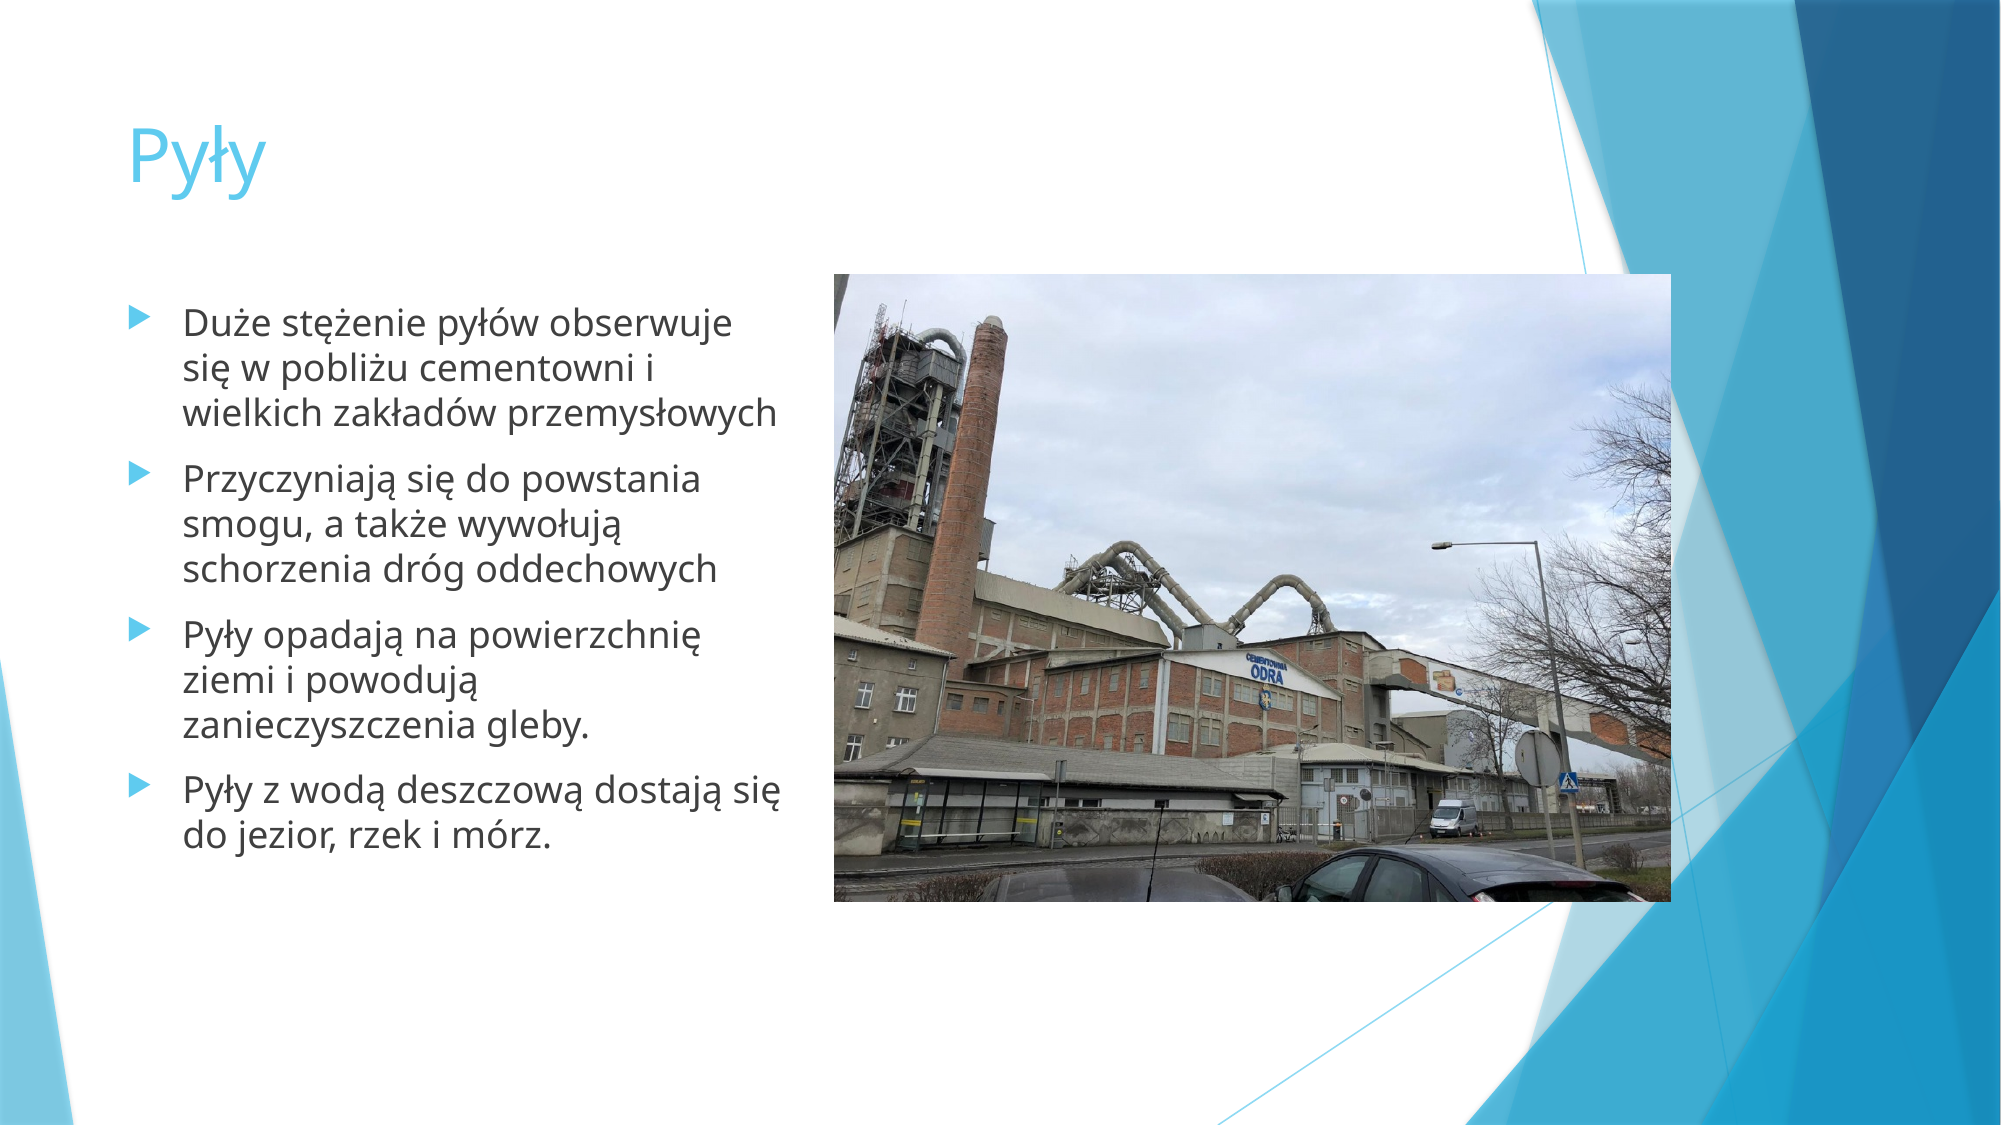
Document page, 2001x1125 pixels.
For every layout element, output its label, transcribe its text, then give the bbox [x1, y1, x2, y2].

list Duże stężenie pyłów obserwuje się w pobliżu cementowni i wielkich zakładów przemysłowych Przyczyniają się do powstania smogu, a także wywołują schorzenia dróg oddechowych Pyły opadają na powierzchnię ziemi i powodują zanieczyszczenia gleby. Pyły z wodą deszczową dostają się do jezior, rzek i mórz. [111, 291, 798, 998]
title Pyły [111, 99, 1522, 317]
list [834, 274, 1671, 903]
